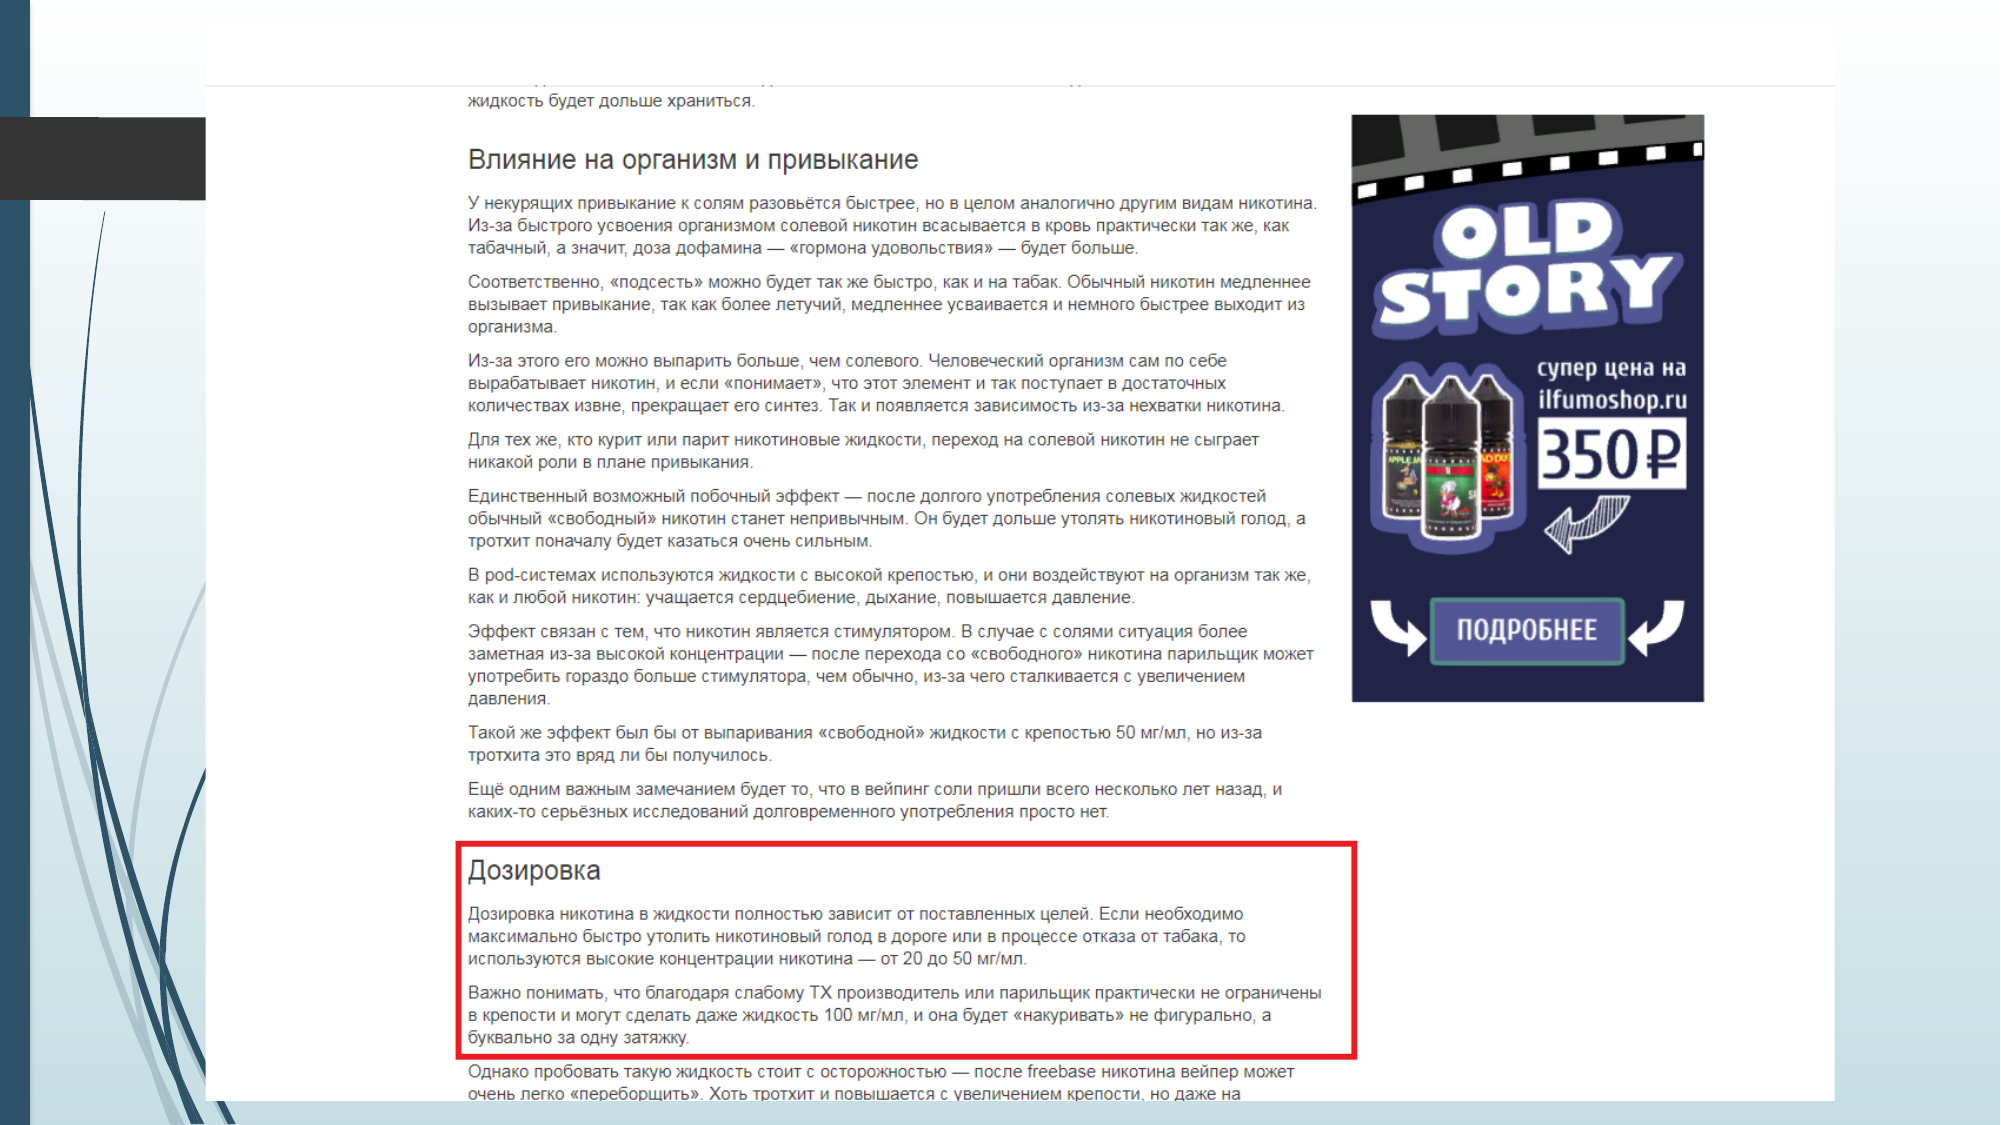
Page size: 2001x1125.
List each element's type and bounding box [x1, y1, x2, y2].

picture [205, 23, 1835, 1101]
